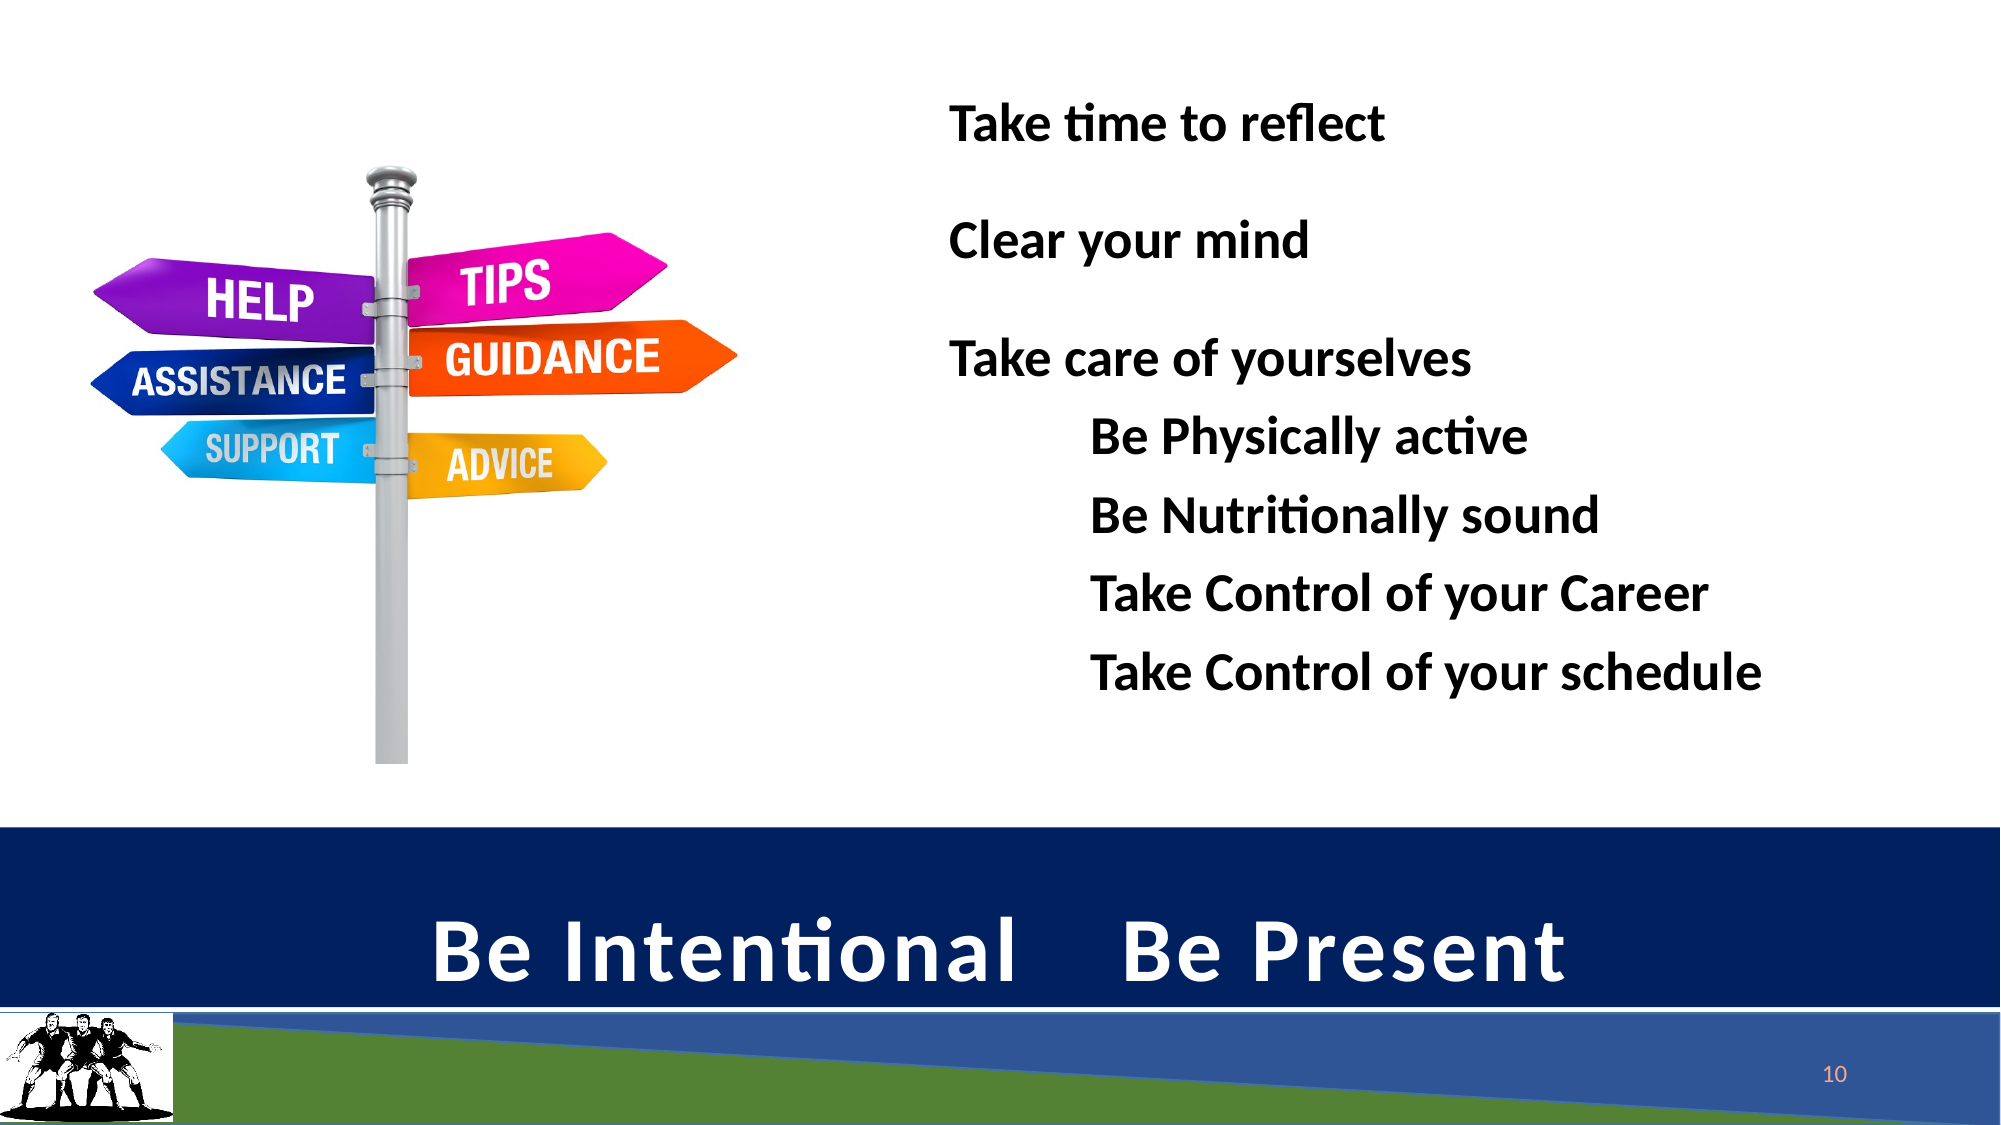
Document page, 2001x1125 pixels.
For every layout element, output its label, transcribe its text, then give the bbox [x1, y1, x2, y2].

picture [0, 1013, 173, 1122]
picture [0, 123, 800, 764]
list Take time to reflect Clear your mind Take care of yourselves Be Physically active Be Nutritionally sound Take Control of your Career Take Control of your schedule [934, 46, 1891, 794]
slide_number 10 [1412, 1042, 1863, 1103]
text_box Be Intentional Be Present [0, 827, 2000, 1008]
